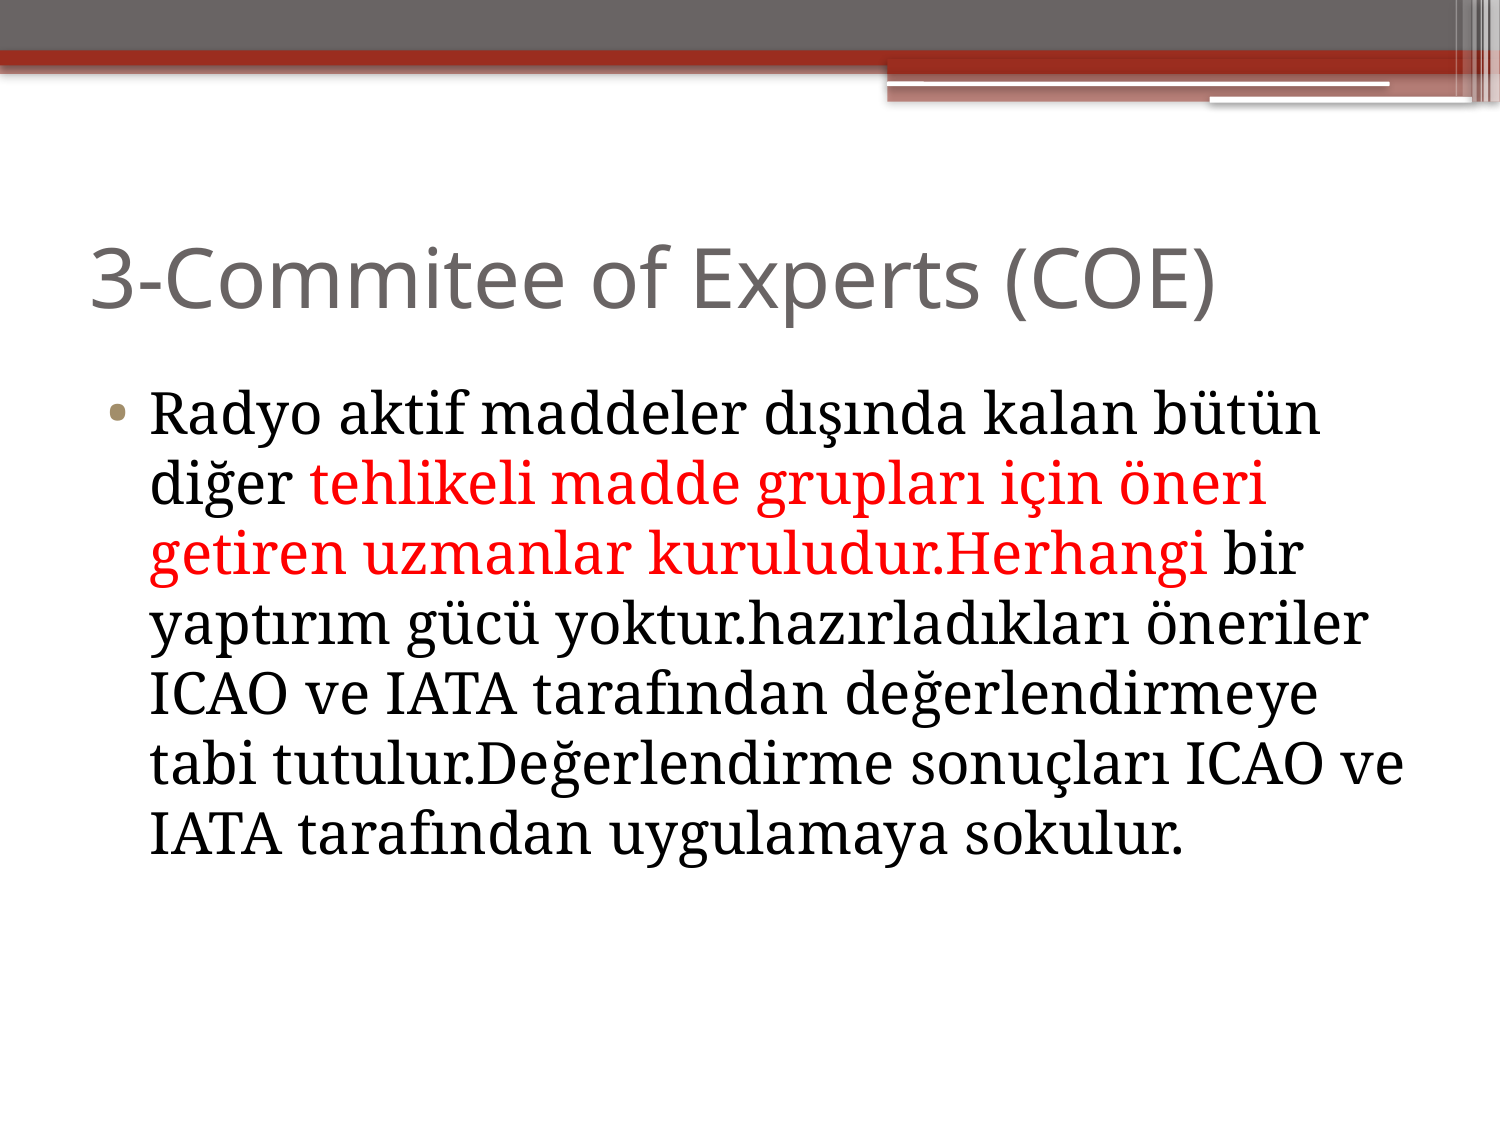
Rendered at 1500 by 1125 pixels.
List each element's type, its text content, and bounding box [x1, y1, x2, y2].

title 3-Commitee of Experts (COE) [75, 187, 1425, 363]
list Radyo aktif maddeler dışında kalan bütün diğer tehlikeli madde grupları için öneri getiren uzmanlar kuruludur.Herhangi bir yaptırım gücü yoktur.hazırladıkları öneriler ICAO ve IATA tarafından değerlendirmeye tabi tutulur.Değerlendirme sonuçları ICAO ve IATA tarafından uygulamaya sokulur. [75, 368, 1425, 1079]
